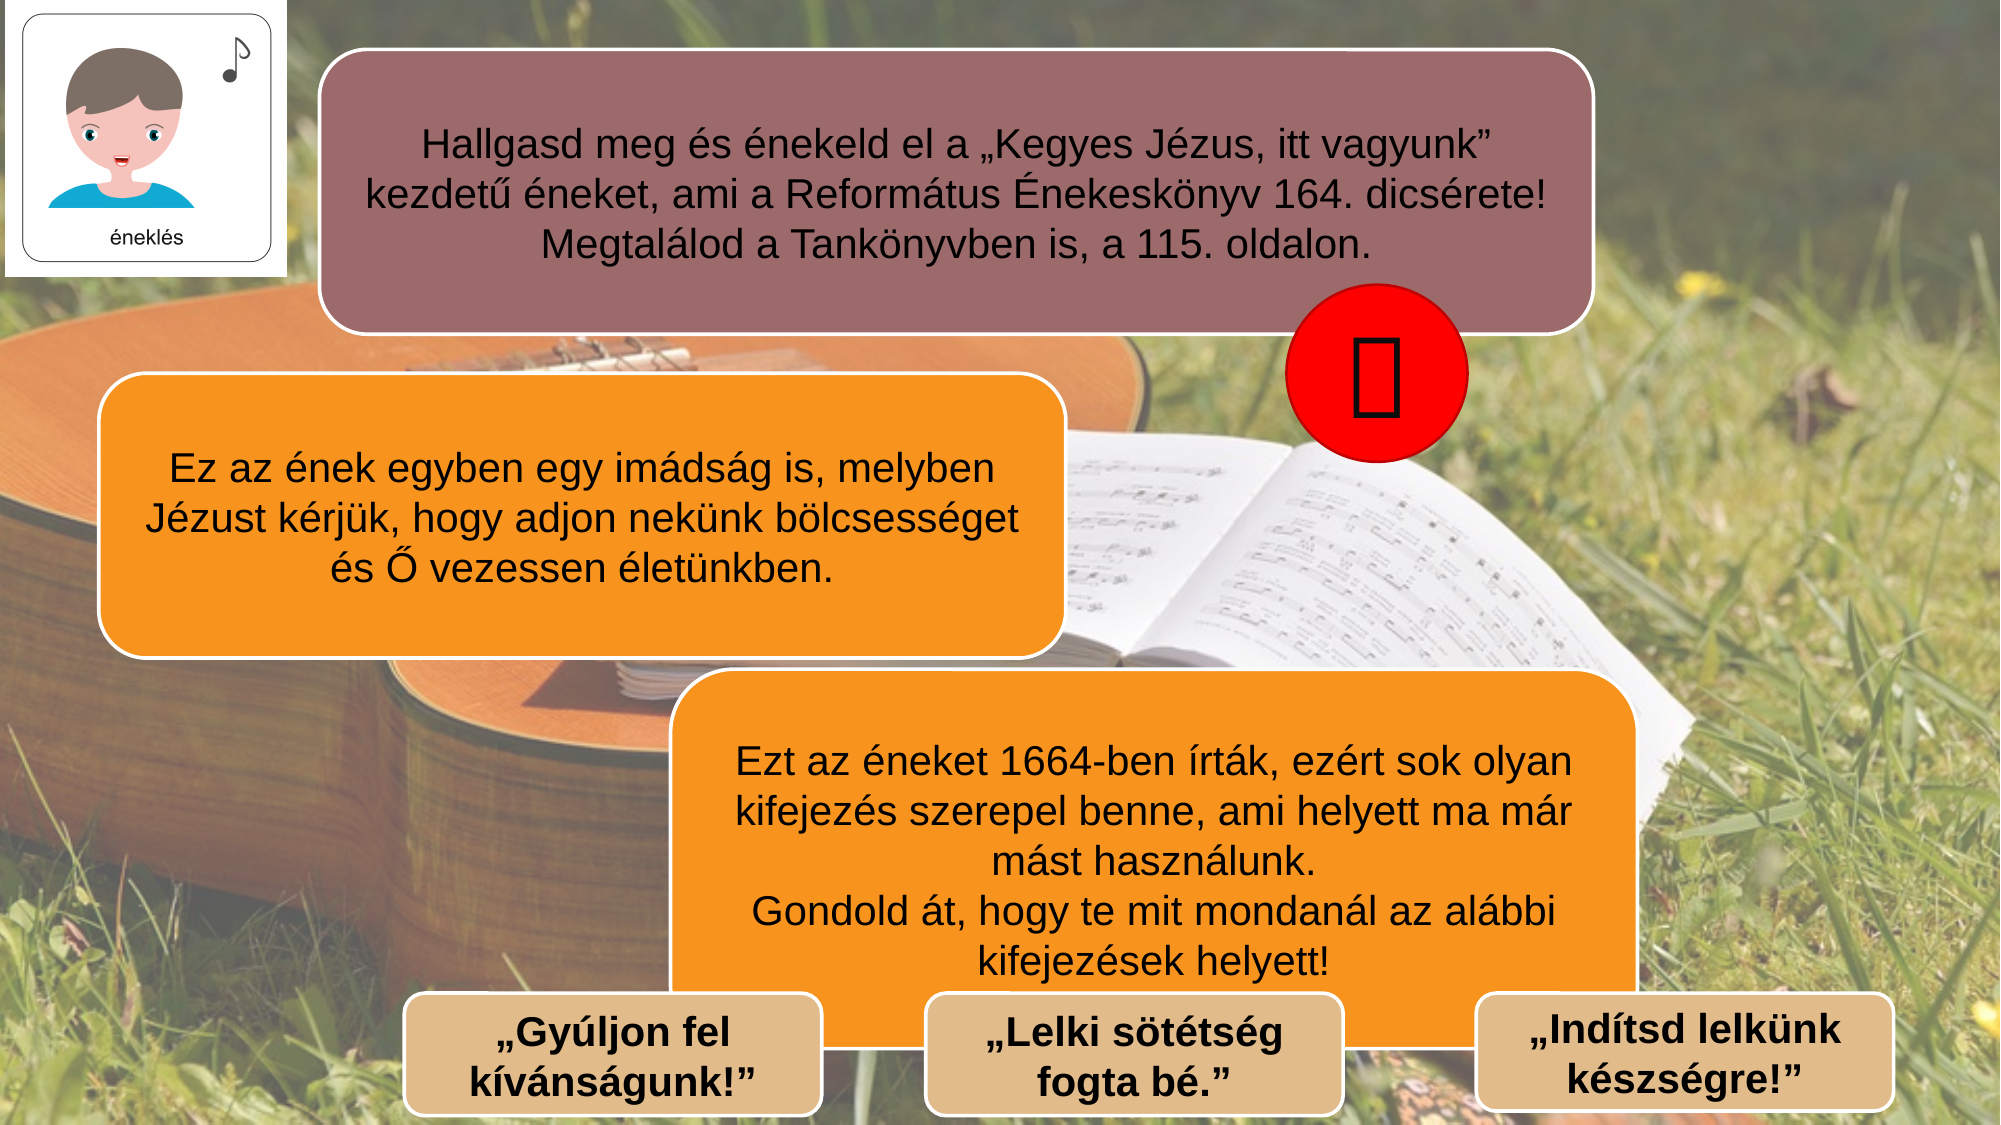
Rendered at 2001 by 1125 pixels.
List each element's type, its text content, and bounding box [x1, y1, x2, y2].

text_box Ez az ének egyben egy imádság is, melyben Jézust kérjük, hogy adjon nekünk bölcsességet és Ő vezessen életünkben. [96, 371, 1068, 660]
text_box Hallgasd meg és énekeld el a „Kegyes Jézus, itt vagyunk” kezdetű éneket, ami a Református Énekeskönyv 164. dicsérete! Megtalálod a Tankönyvben is, a 115. oldalon. [317, 47, 1596, 337]
text_box  [1285, 283, 1469, 464]
text_box „Lelki sötétség fogta bé.” [923, 991, 1345, 1118]
text_box Ezt az éneket 1664-ben írták, ezért sok olyan kifejezés szerepel benne, ami helyett ma már mást használunk. Gondold át, hogy te mit mondanál az alábbi kifejezések helyett! [668, 667, 1640, 1051]
text_box „Indítsd lelkünk készségre!” [1474, 991, 1896, 1113]
picture [0, 0, 290, 285]
text_box „Gyúljon fel kívánságunk!” [402, 991, 824, 1118]
